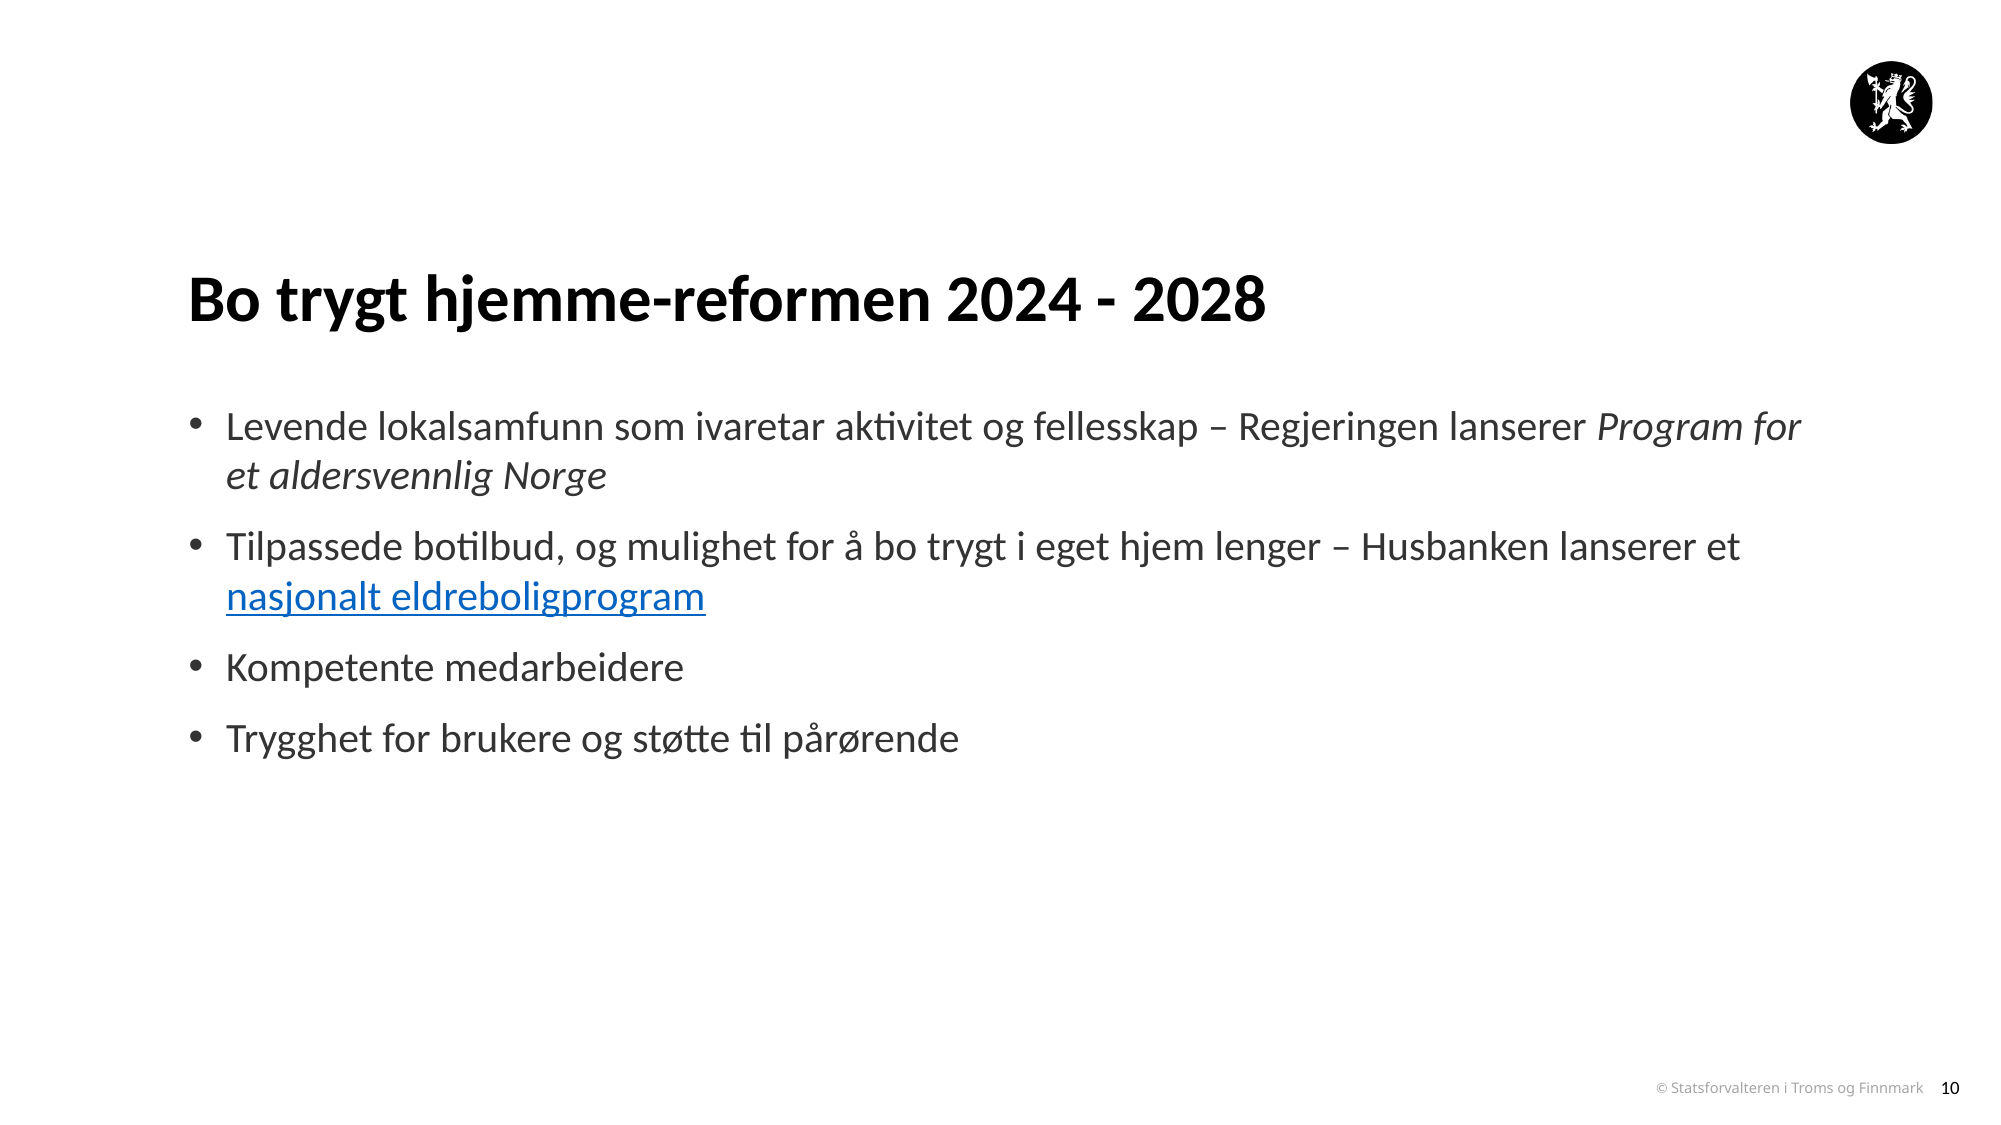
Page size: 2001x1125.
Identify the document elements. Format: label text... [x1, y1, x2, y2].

picture [1850, 61, 1934, 144]
list Levende lokalsamfunn som ivaretar aktivitet og fellesskap – Regjeringen lanserer Program for et aldersvennlig Norge Tilpassede botilbud, og mulighet for å bo trygt i eget hjem lenger – Husbanken lanserer et nasjonalt eldreboligprogram Kompetente medarbeidere Trygghet for brukere og støtte til pårørende [173, 390, 1827, 1035]
title Bo trygt hjemme-reformen 2024 - 2028 [173, 131, 1827, 343]
